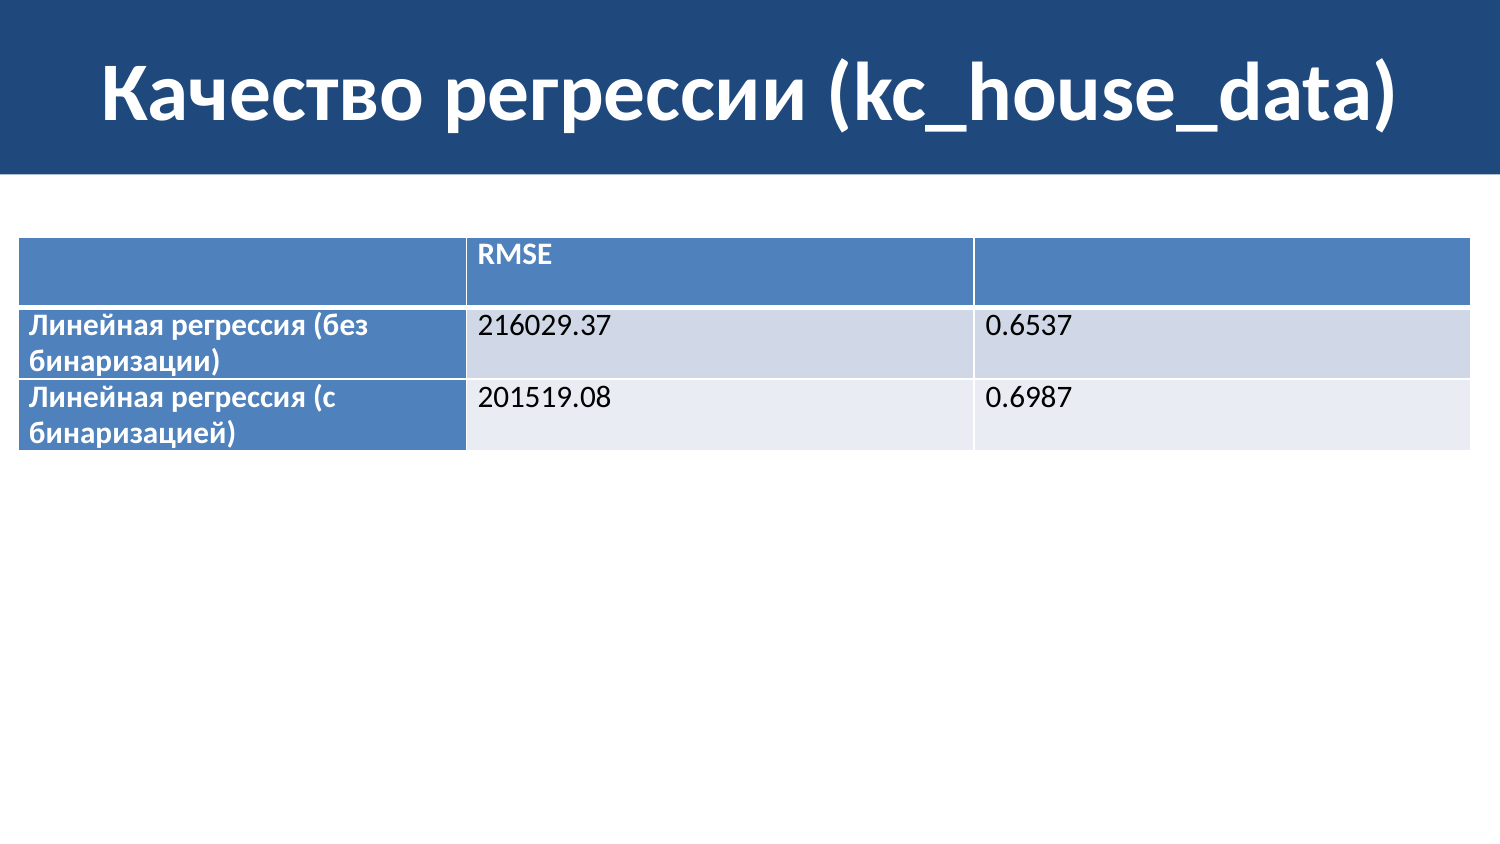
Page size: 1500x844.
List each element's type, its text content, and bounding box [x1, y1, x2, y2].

title Качество регрессии (kc_house_data) [0, 0, 1500, 175]
